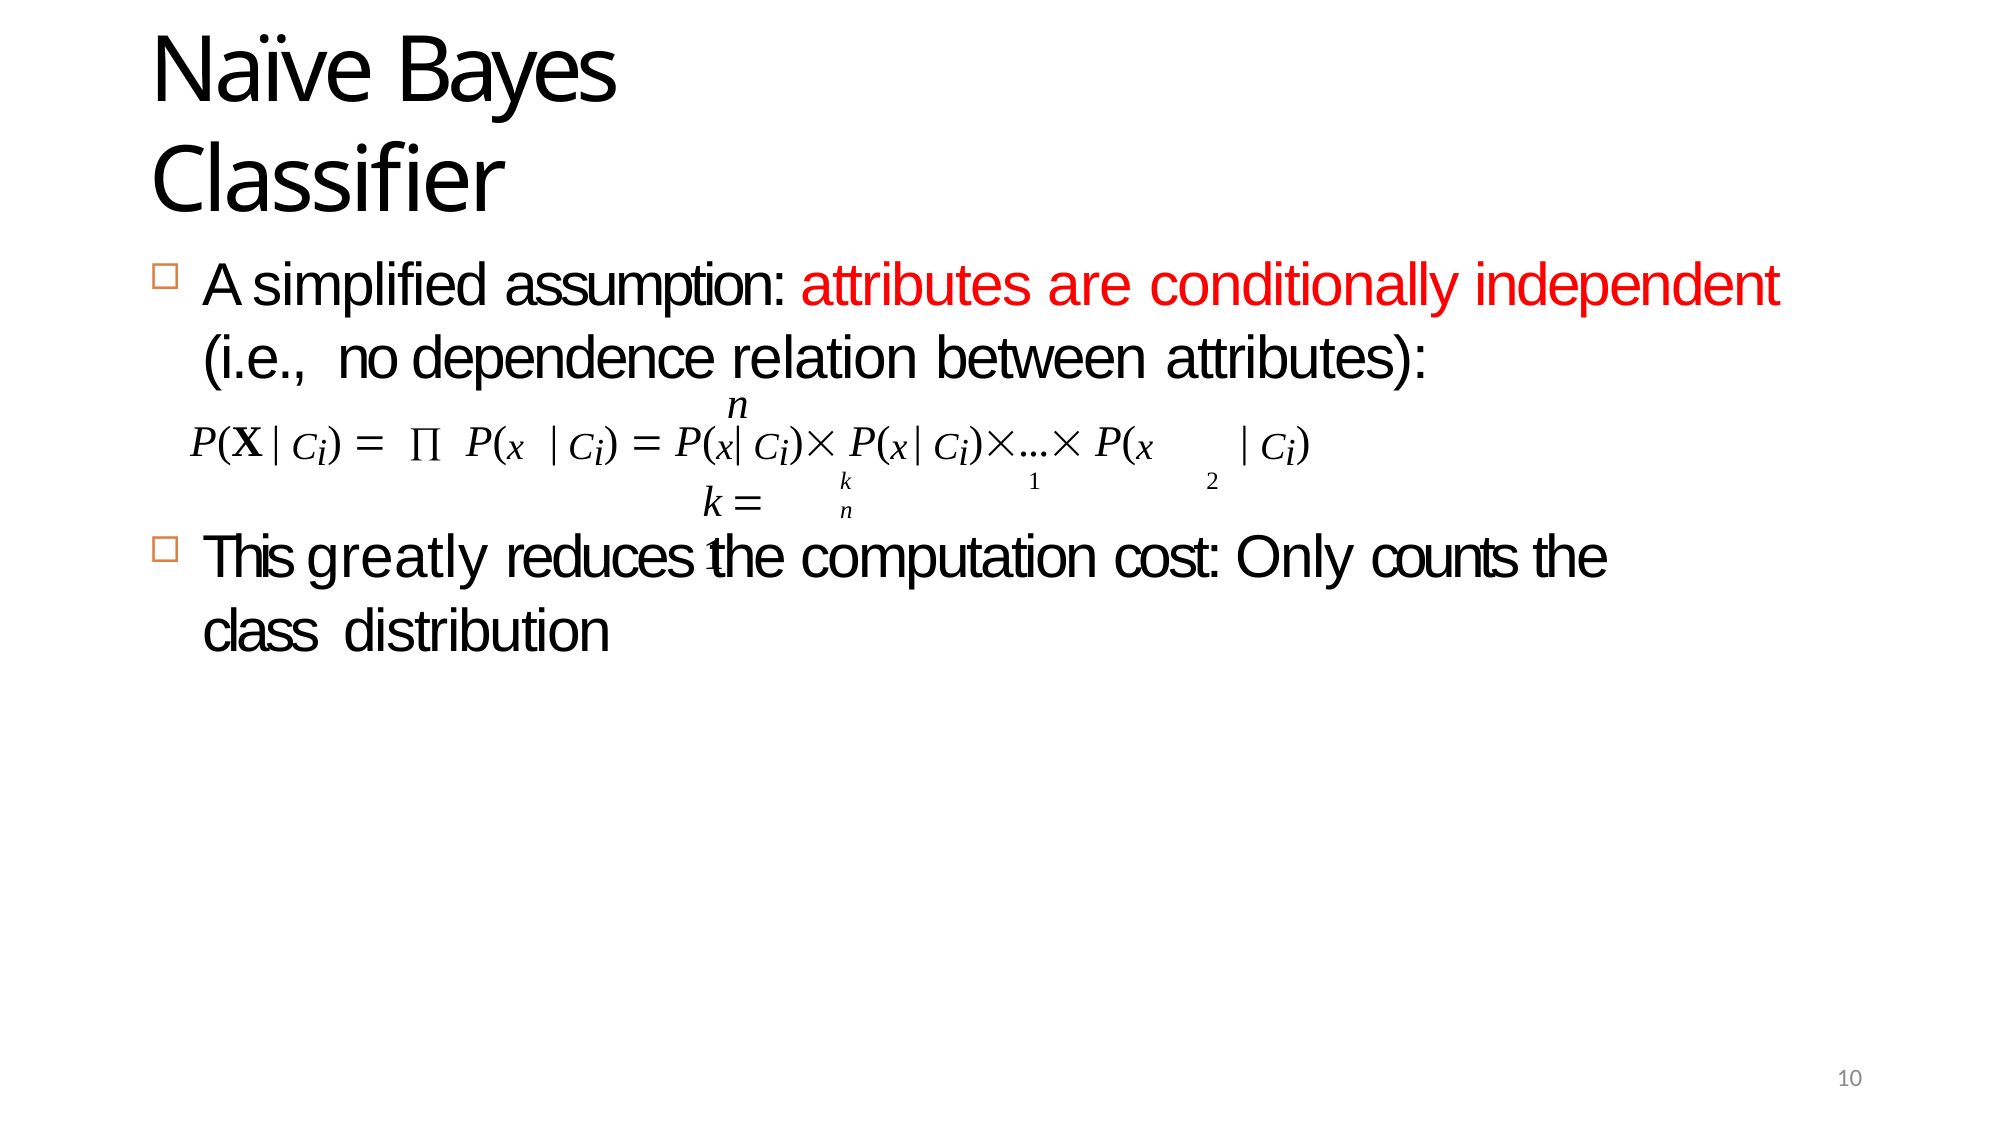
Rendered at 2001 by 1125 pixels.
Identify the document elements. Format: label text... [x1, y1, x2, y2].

text_box A simplified assumption: attributes are conditionally independent (i.e., no dependence relation between attributes): n P(X | Ci)   P(x | Ci)  P(x | Ci) P(x | Ci)... P(x | Ci) [145, 242, 1883, 474]
text_box This greatly reduces the computation cost: Only counts the class distribution [147, 515, 1712, 664]
text_box k  1 [700, 474, 778, 578]
title Naïve Bayes Classifier [147, 7, 972, 230]
slide_number 10 [1412, 746, 1863, 1125]
text_box k 1 2 n [837, 474, 1452, 524]
